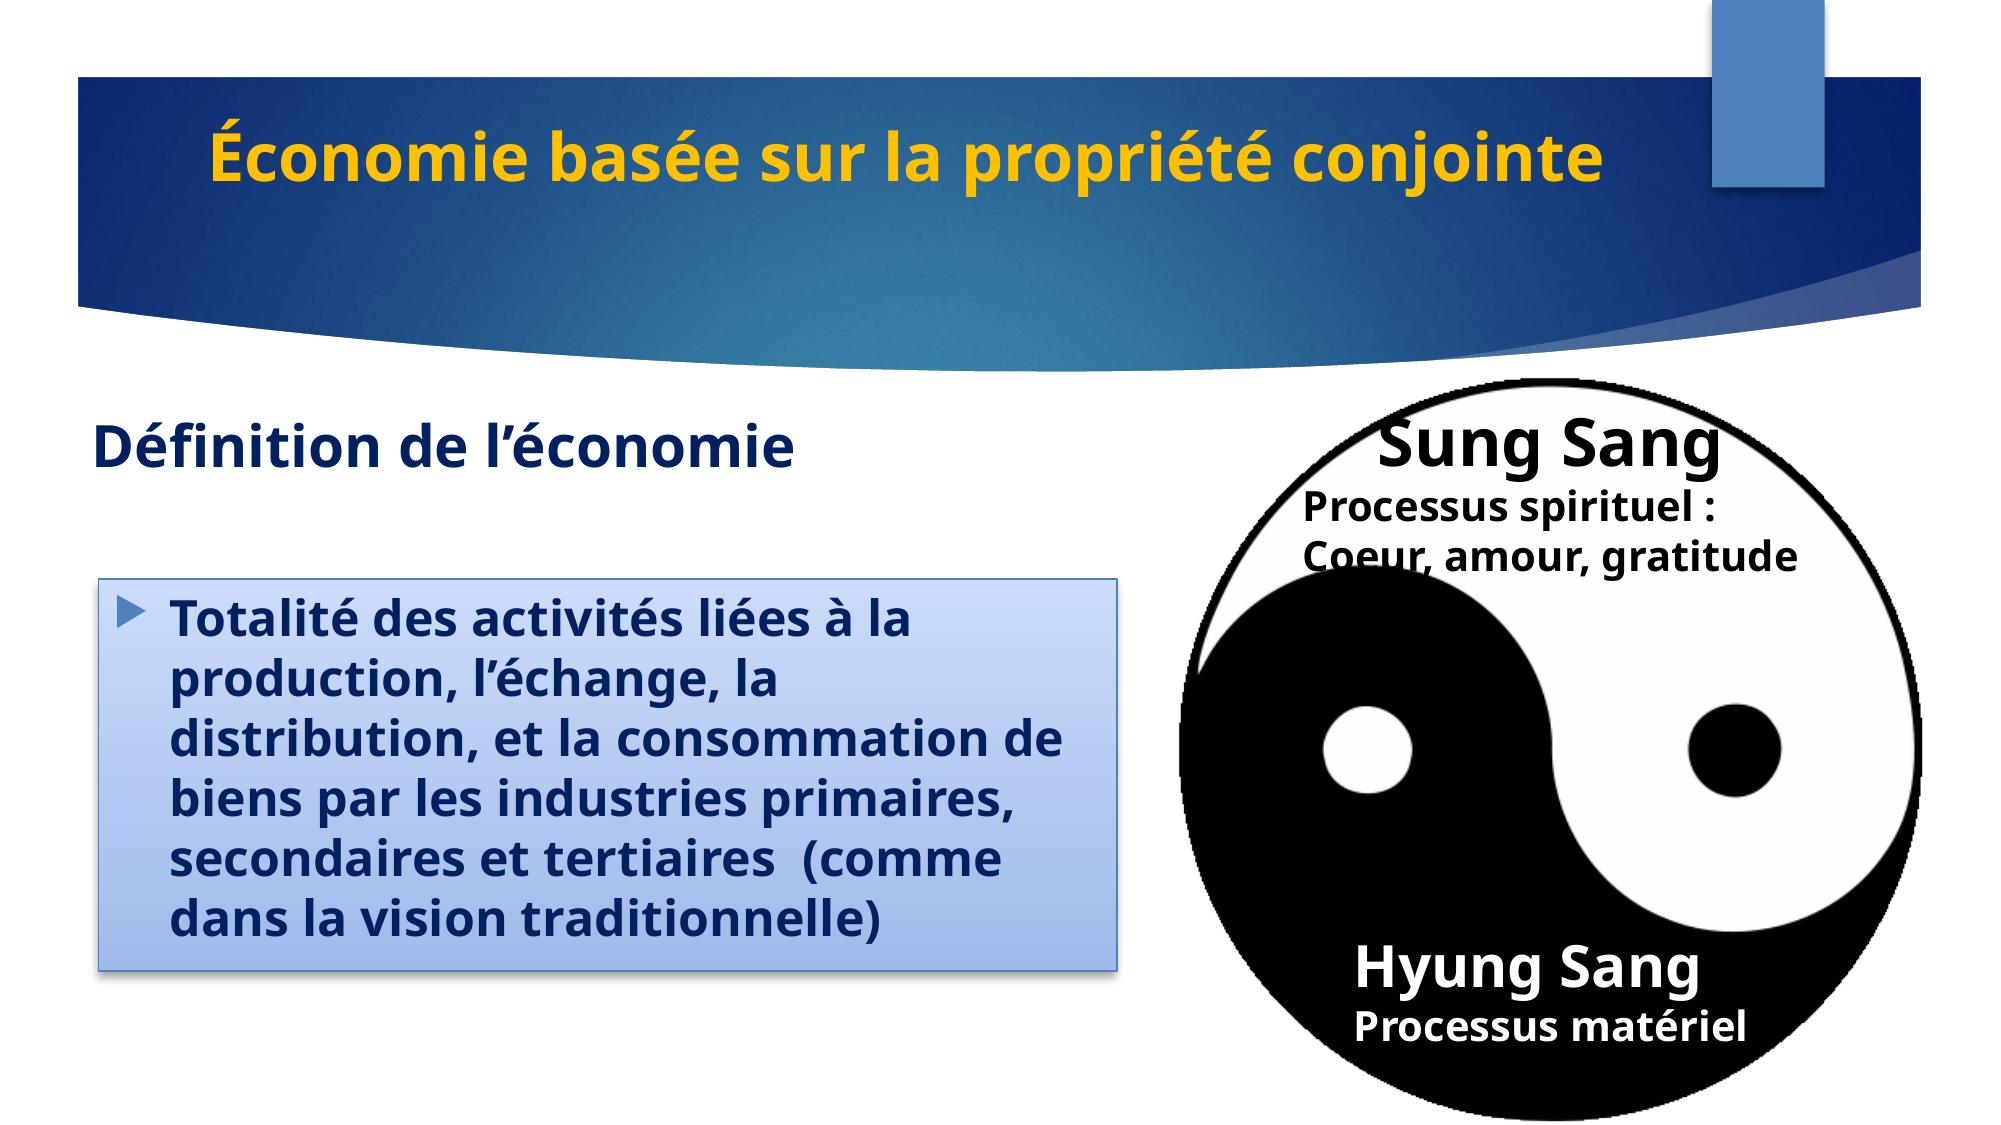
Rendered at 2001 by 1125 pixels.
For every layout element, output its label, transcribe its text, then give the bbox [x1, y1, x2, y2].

picture [1176, 375, 1927, 1125]
list Définition de l’économie [76, 392, 868, 487]
title Économie basée sur la propriété conjointe [192, 107, 1725, 202]
list Totalité des activités liées à la production, l’échange, la distribution, et la consommation de biens par les industries primaires, secondaires et tertiaires (comme dans la vision traditionnelle) [98, 578, 1118, 972]
